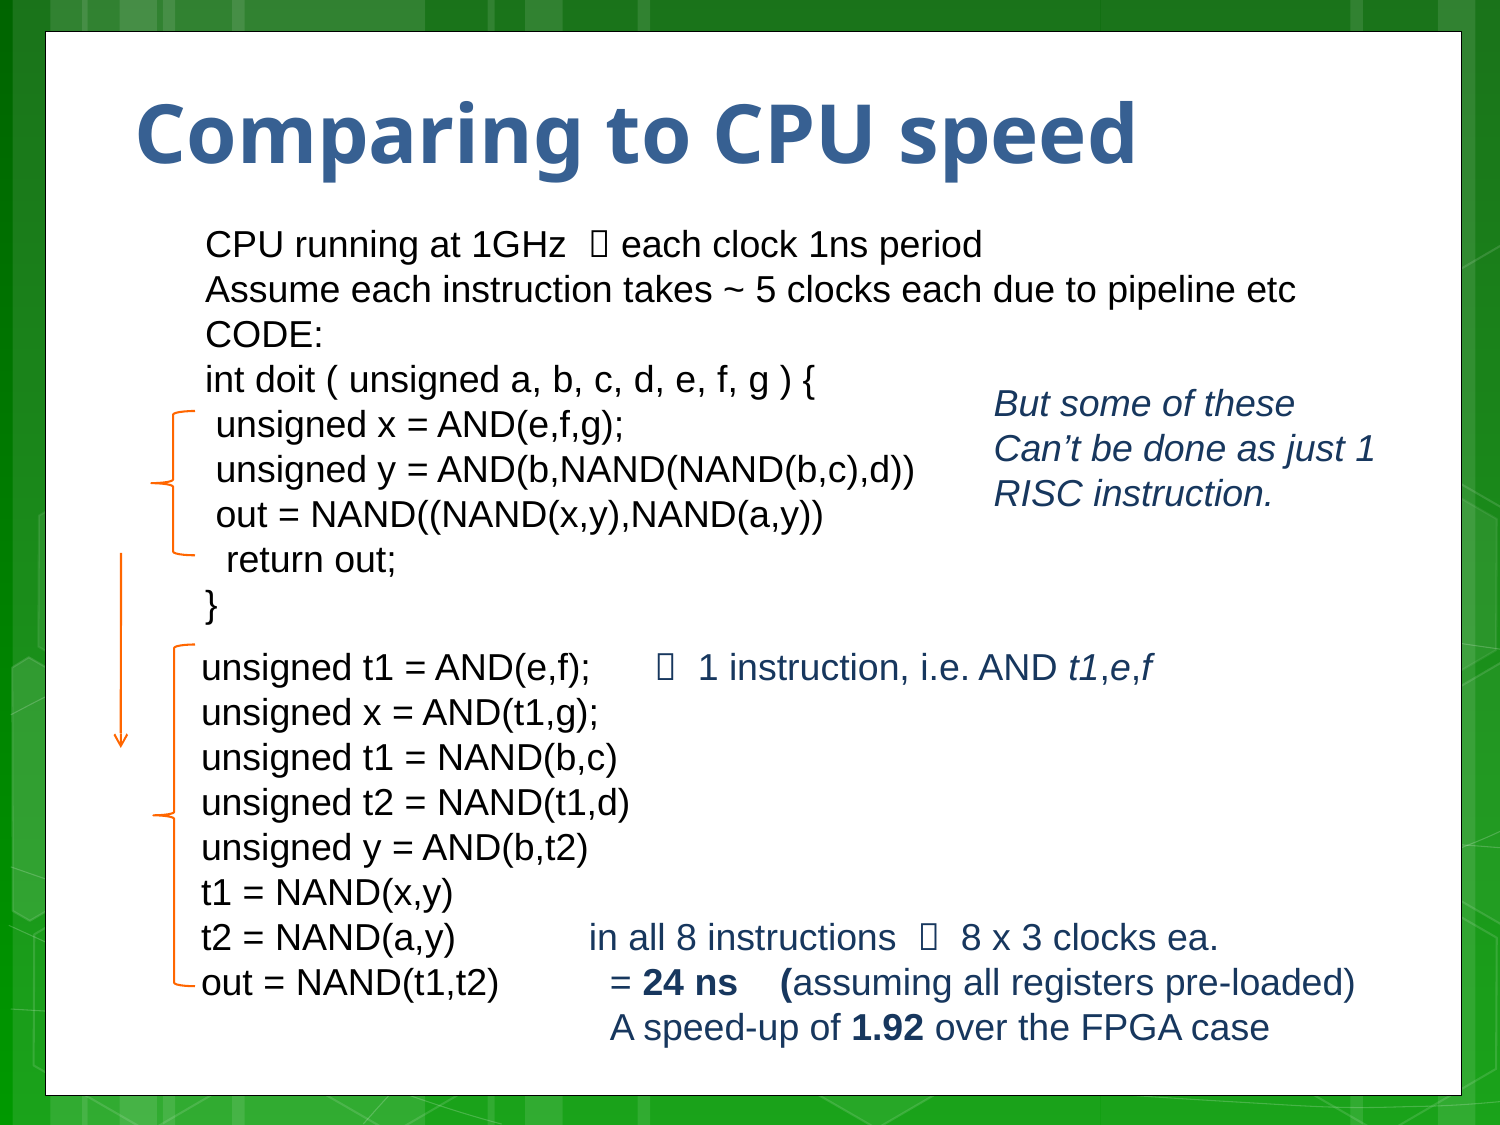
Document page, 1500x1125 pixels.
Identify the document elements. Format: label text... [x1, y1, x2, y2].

text_box CPU running at 1GHz  each clock 1ns period Assume each instruction takes ~ 5 clocks each due to pipeline etc CODE: int doit ( unsigned a, b, c, d, e, f, g ) { unsigned x = AND(e,f,g); unsigned y = AND(b,NAND(NAND(b,c),d)) out = NAND((NAND(x,y),NAND(a,y)) return out; } [190, 212, 1312, 635]
text_box [151, 410, 196, 556]
text_box in all 8 instructions  8 x 3 clocks ea. = 24 ns (assuming all registers pre-loaded) A speed-up of 1.92 over the FPGA case [574, 905, 1371, 1055]
text_box unsigned t1 = AND(e,f);  1 instruction, i.e. AND t1,e,f unsigned x = AND(t1,g); unsigned t1 = NAND(b,c) unsigned t2 = NAND(t1,d) unsigned y = AND(b,t2) t1 = NAND(x,y) t2 = NAND(a,y) out = NAND(t1,t2) [186, 635, 1416, 1010]
title Comparing to CPU speed [119, 73, 1383, 188]
text_box But some of these Can’t be done as just 1 RISC instruction. [978, 371, 1392, 522]
text_box [153, 644, 196, 987]
